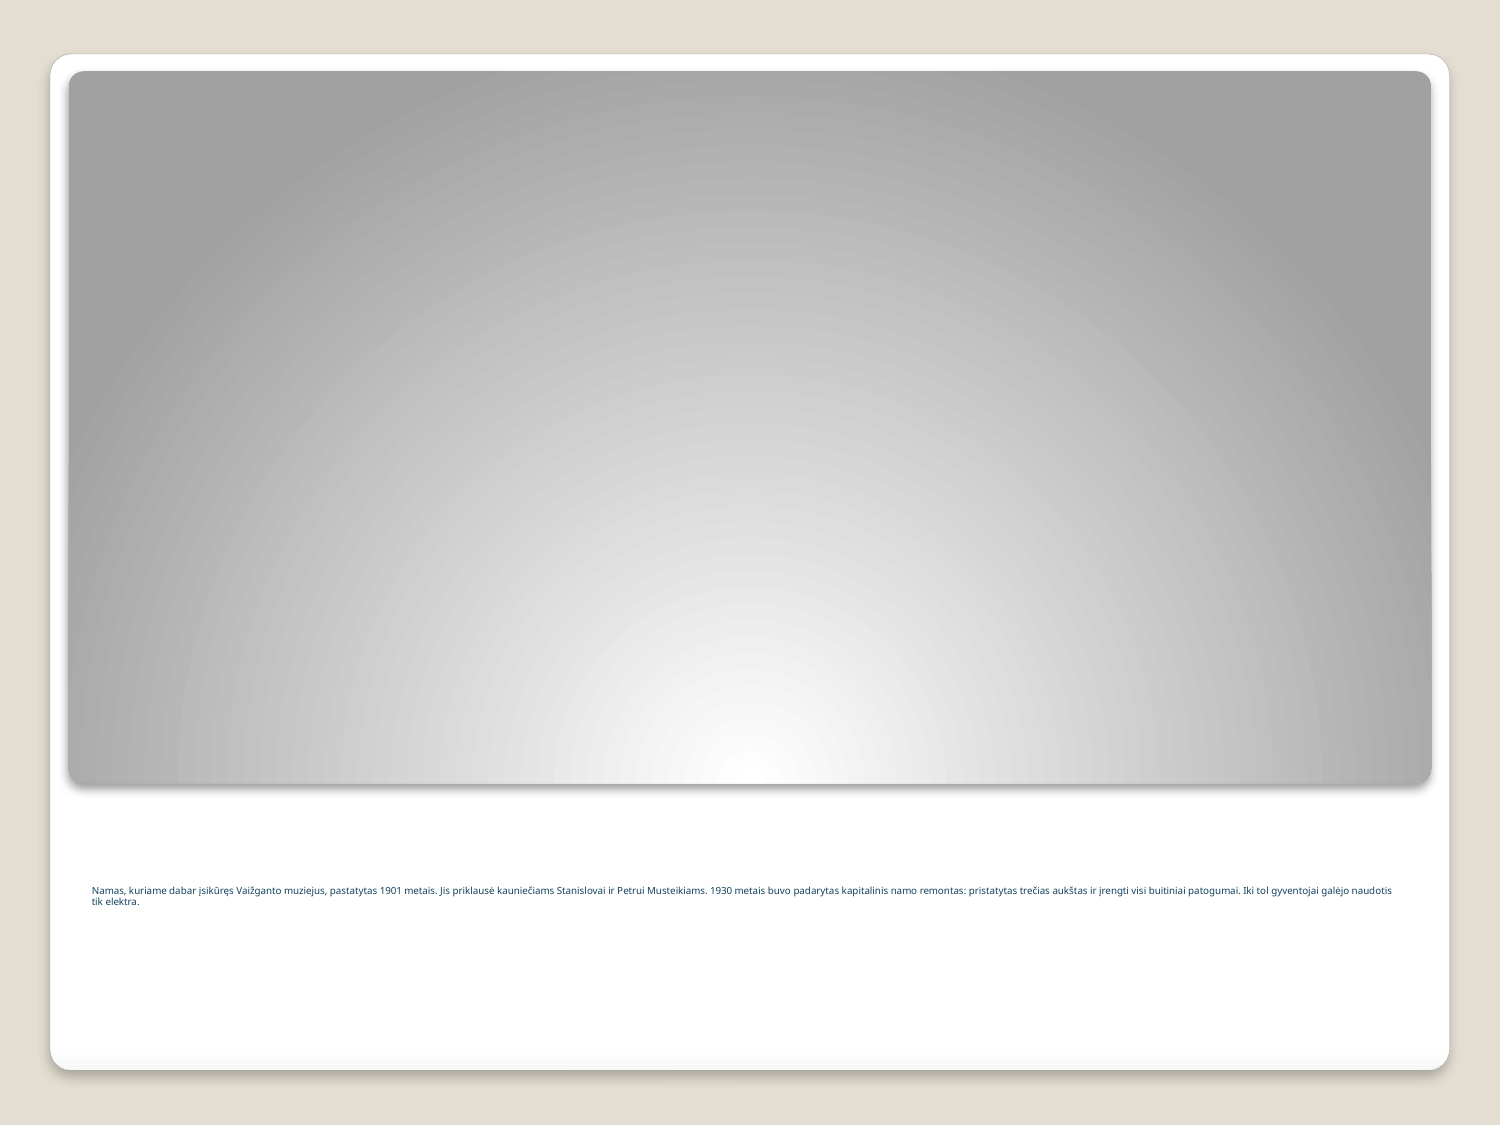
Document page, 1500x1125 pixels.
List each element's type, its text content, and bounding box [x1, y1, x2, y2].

title Namas, kuriame dabar įsikūręs Vaižganto muziejus, pastatytas 1901 metais. Jis priklausė kauniečiams Stanislovai ir Petrui Musteikiams. 1930 metais buvo padarytas kapitalinis namo remontas: pristatytas trečias aukštas ir įrengti visi buitiniai patogumai. Iki tol gyventojai galėjo naudotis tik elektra. [76, 875, 1420, 920]
